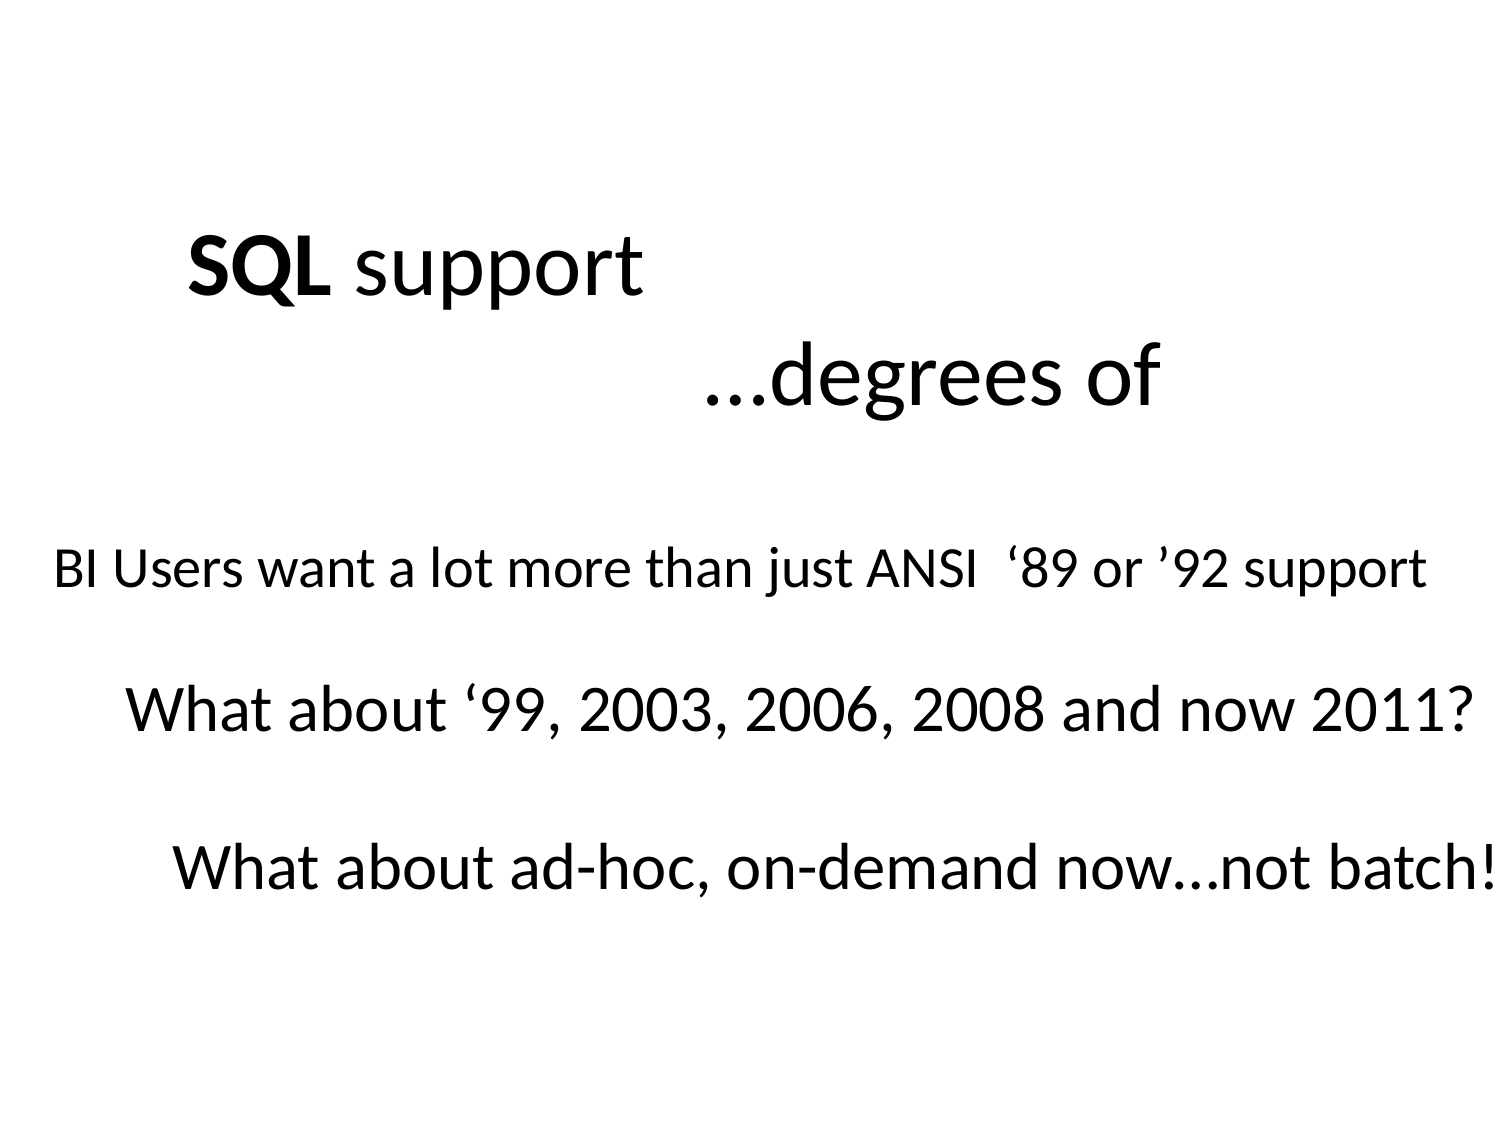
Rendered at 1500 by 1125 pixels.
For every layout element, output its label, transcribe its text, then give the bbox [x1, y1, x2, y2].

text_box What about ‘99, 2003, 2006, 2008 and now 2011? [110, 656, 1493, 752]
text_box SQL support …degrees of [172, 196, 1178, 521]
text_box What about ad-hoc, on-demand now…not batch! [157, 815, 1500, 911]
text_box BI Users want a lot more than just ANSI ‘89 or ’92 support [38, 521, 1444, 607]
